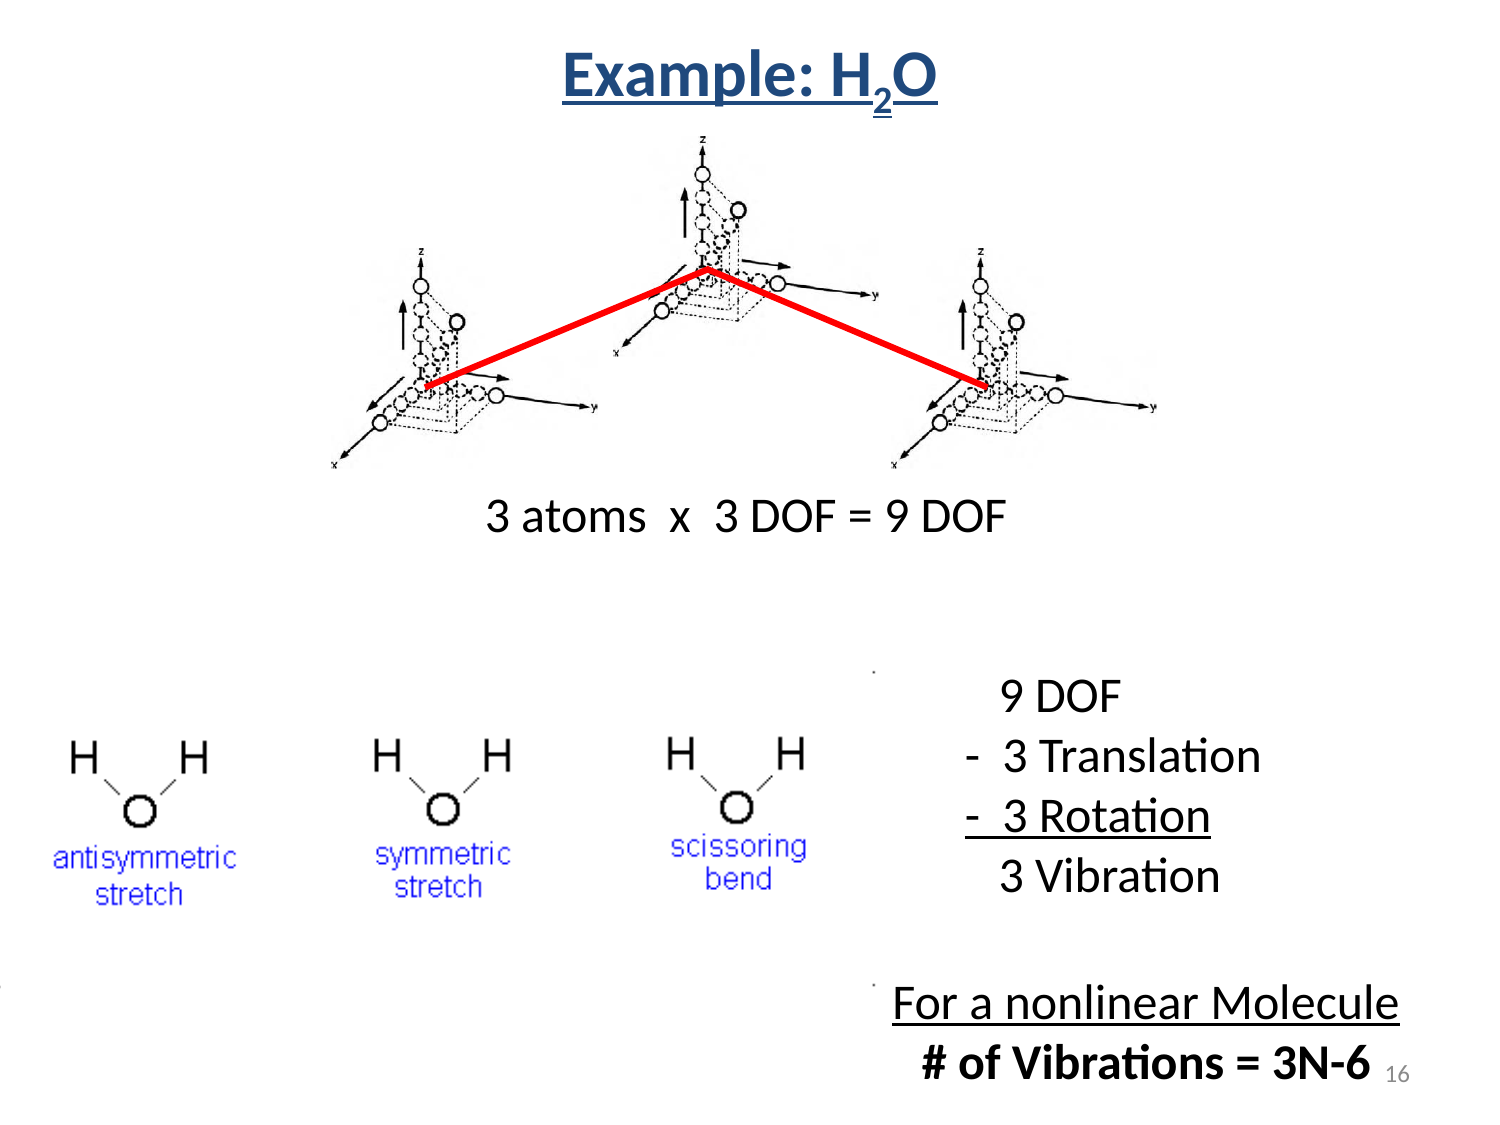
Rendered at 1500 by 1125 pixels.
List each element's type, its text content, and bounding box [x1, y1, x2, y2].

text_box Example: H2O [74, 0, 1425, 151]
picture [0, 637, 883, 1001]
text_box 9 DOF - 3 Translation - 3 Rotation 3 Vibration [949, 654, 1313, 910]
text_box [324, 128, 1166, 476]
text_box 3 atoms x 3 DOF = 9 DOF [470, 483, 1023, 550]
text_box For a nonlinear Molecule # of Vibrations = 3N-6 [877, 962, 1415, 1098]
slide_number 16 [1074, 1042, 1425, 1103]
